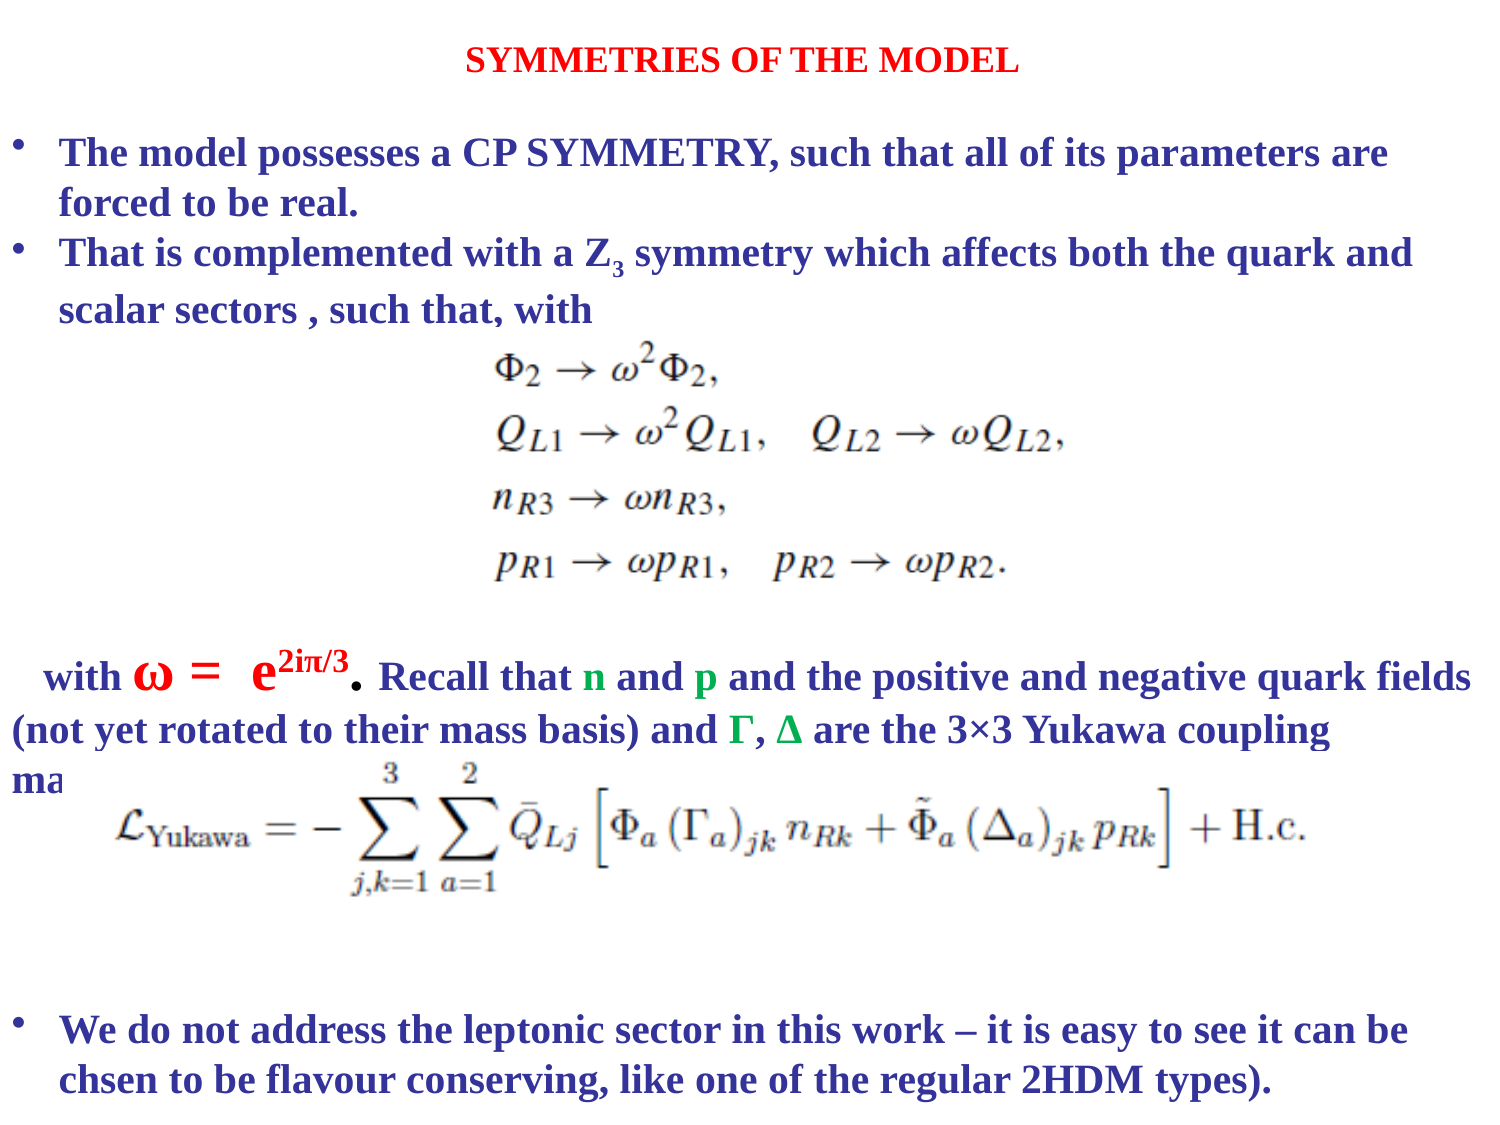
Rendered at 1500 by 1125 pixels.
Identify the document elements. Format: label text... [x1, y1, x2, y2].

picture [461, 326, 1094, 599]
picture [62, 751, 1395, 912]
text_box SYMMETRIES OF THE MODEL The model possesses a CP SYMMETRY, such that all of its parameters are forced to be real. That is complemented with a Z3 symmetry which affects both the quark and scalar sectors , such that, with with ω = e2iπ/3. Recall that n and p and the positive and negative quark fields (not yet rotated to their mass basis) and Γ, Δ are the 3×3 Yukawa coupling matrices, the Yukawa lagrangian being given by We do not address the leptonic sector in this work – it is easy to see it can be chsen to be flavour conserving, like one of the regular 2HDM types). [0, 27, 1489, 1110]
